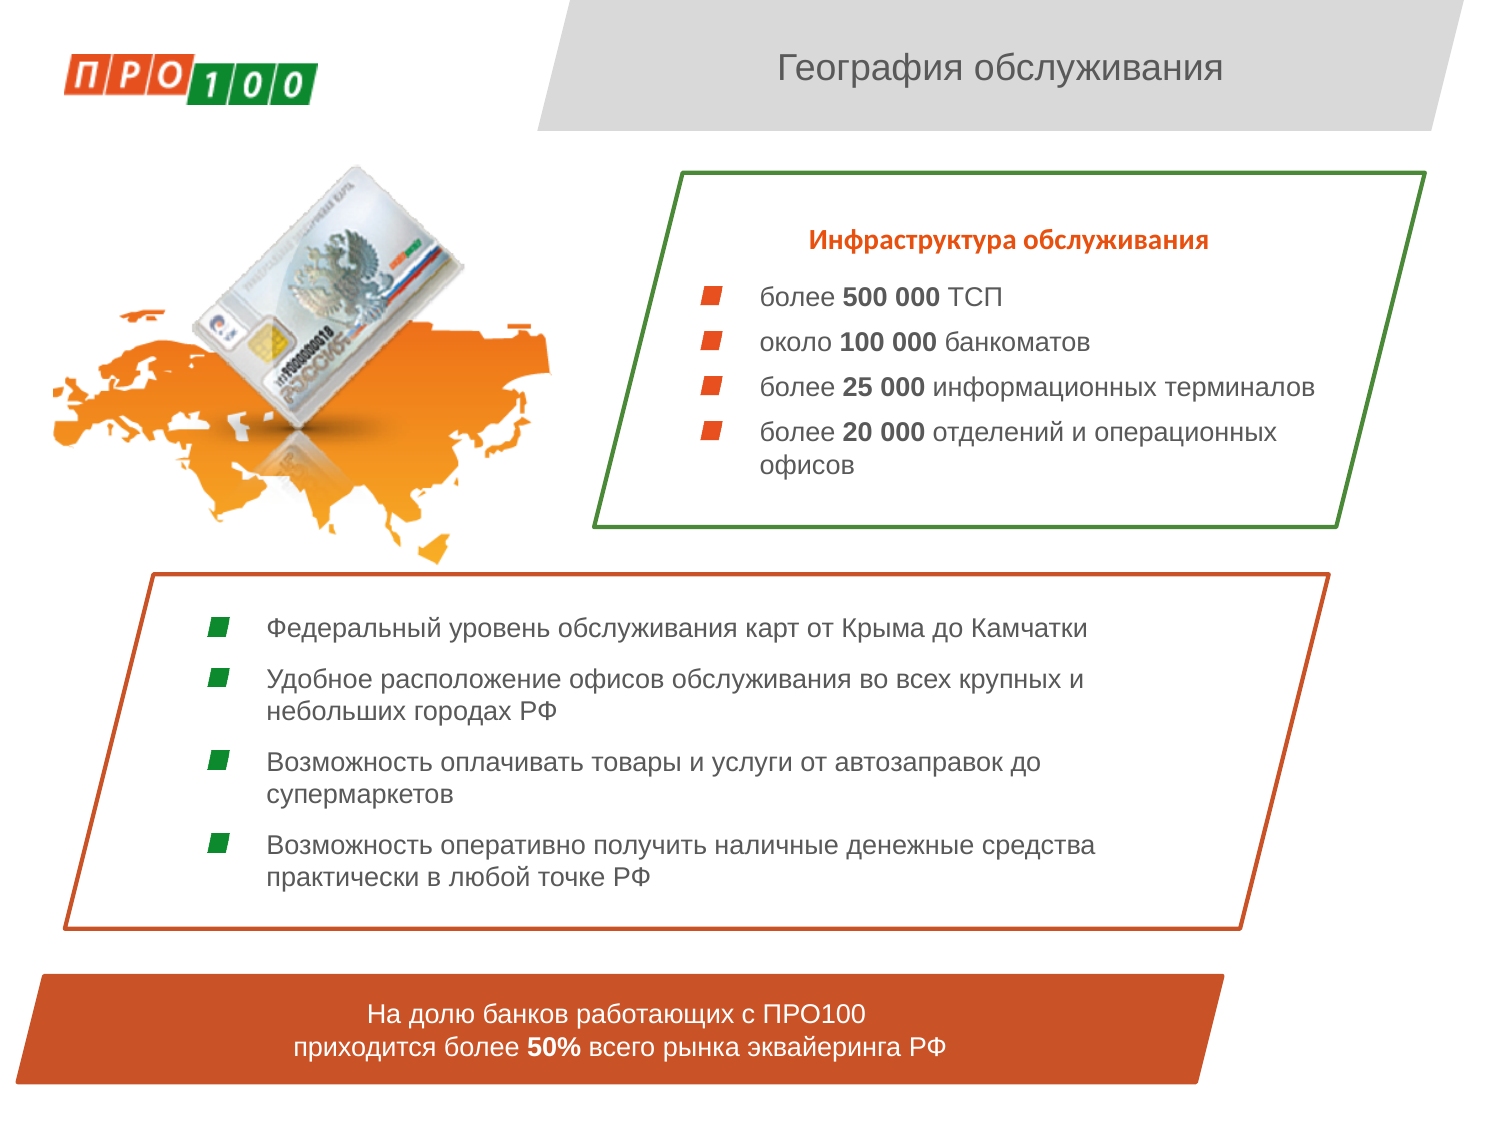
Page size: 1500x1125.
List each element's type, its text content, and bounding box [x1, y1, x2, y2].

text_box Федеральный уровень обслуживания карт от Крыма до Камчатки Удобное расположение офисов обслуживания во всех крупных и небольших городах РФ Возможность оплачивать товары и услуги от автозаправок до супермаркетов Возможность оперативно получить наличные денежные средства практически в любой точке РФ [62, 572, 1331, 931]
picture [700, 421, 723, 441]
text_box География обслуживания [539, 0, 1466, 133]
picture [207, 833, 230, 853]
picture [700, 376, 723, 396]
picture [64, 54, 318, 105]
picture [700, 331, 723, 351]
picture [207, 750, 230, 770]
picture [207, 668, 230, 687]
text_box Инфраструктура обслуживания более 500 000 ТСП около 100 000 банкоматов более 25 000 информационных терминалов более 20 000 отделений и операционных офисов [592, 170, 1427, 530]
picture [700, 286, 723, 306]
picture [207, 617, 230, 637]
text_box На долю банков работающих с ПРО100 приходится более 50% всего рынка эквайеринга РФ [15, 973, 1225, 1085]
picture [52, 113, 553, 567]
